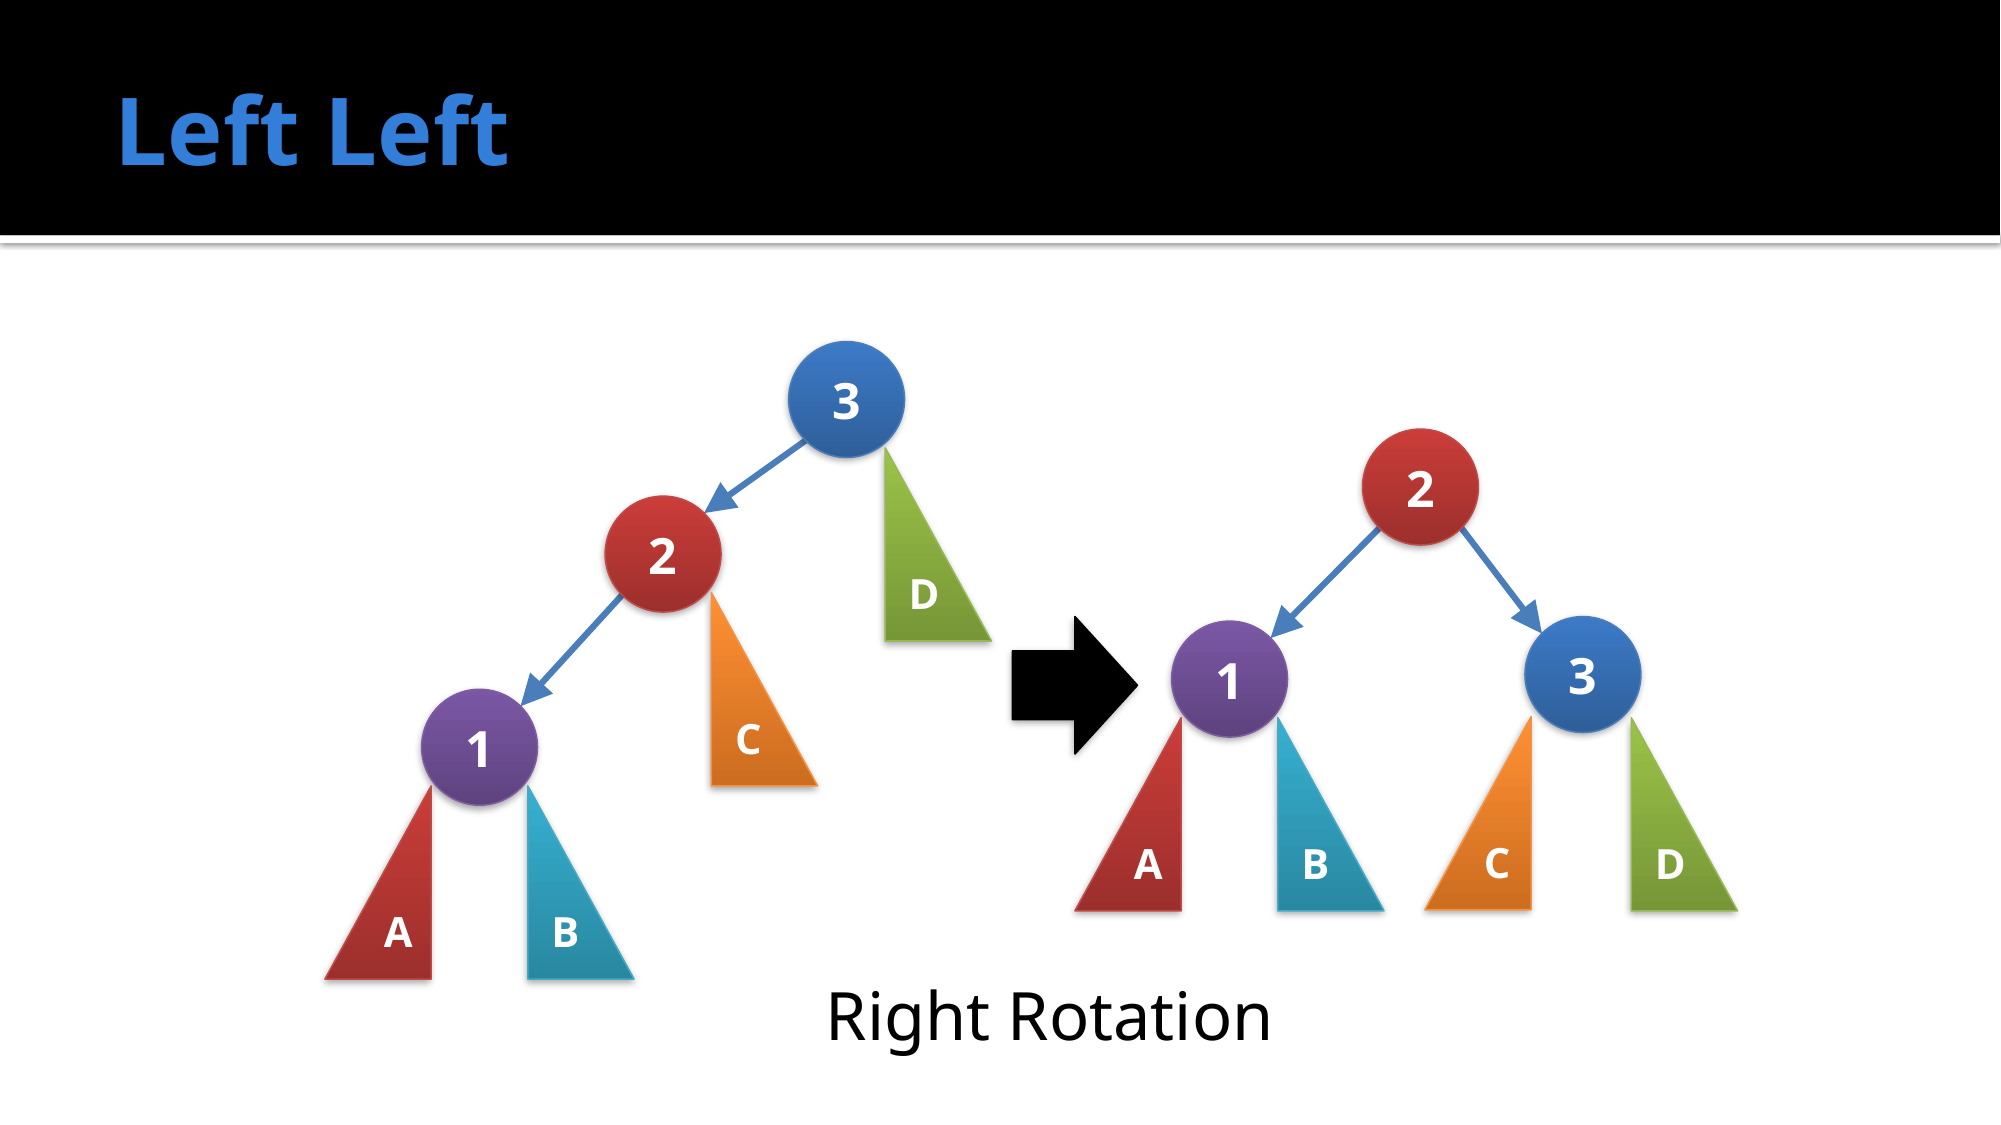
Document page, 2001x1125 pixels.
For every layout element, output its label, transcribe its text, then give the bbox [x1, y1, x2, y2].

text_box Right Rotation [787, 966, 1313, 1062]
title Left Left [99, 25, 1900, 231]
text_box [1074, 428, 1738, 912]
text_box [1011, 650, 1069, 721]
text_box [324, 341, 992, 980]
